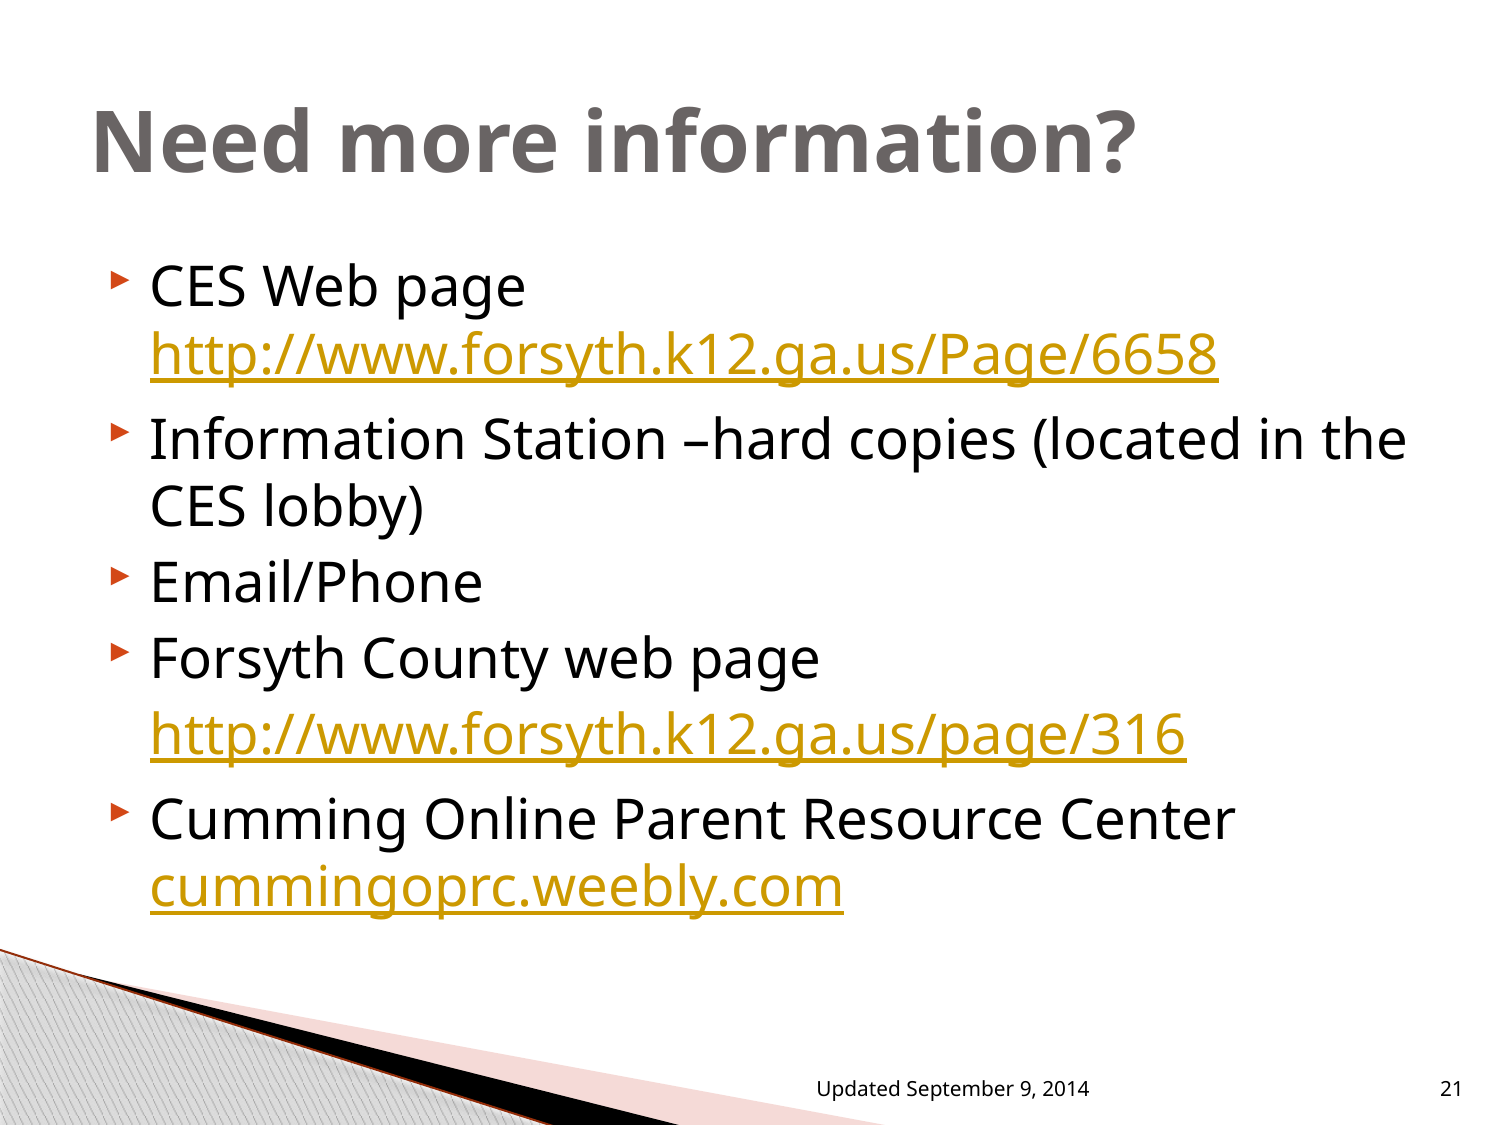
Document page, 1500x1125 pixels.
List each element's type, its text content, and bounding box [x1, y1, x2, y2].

footer Updated September 9, 2014 [718, 1051, 1105, 1112]
list CES Web page http://www.forsyth.k12.ga.us/Page/6658 Information Station –hard copies (located in the CES lobby) Email/Phone Forsyth County web page http://www.forsyth.k12.ga.us/page/316 Cumming Online Parent Resource Center cummingoprc.weebly.com [75, 243, 1425, 986]
title Need more information? [75, 45, 1425, 233]
slide_number 21 [1418, 1051, 1479, 1112]
